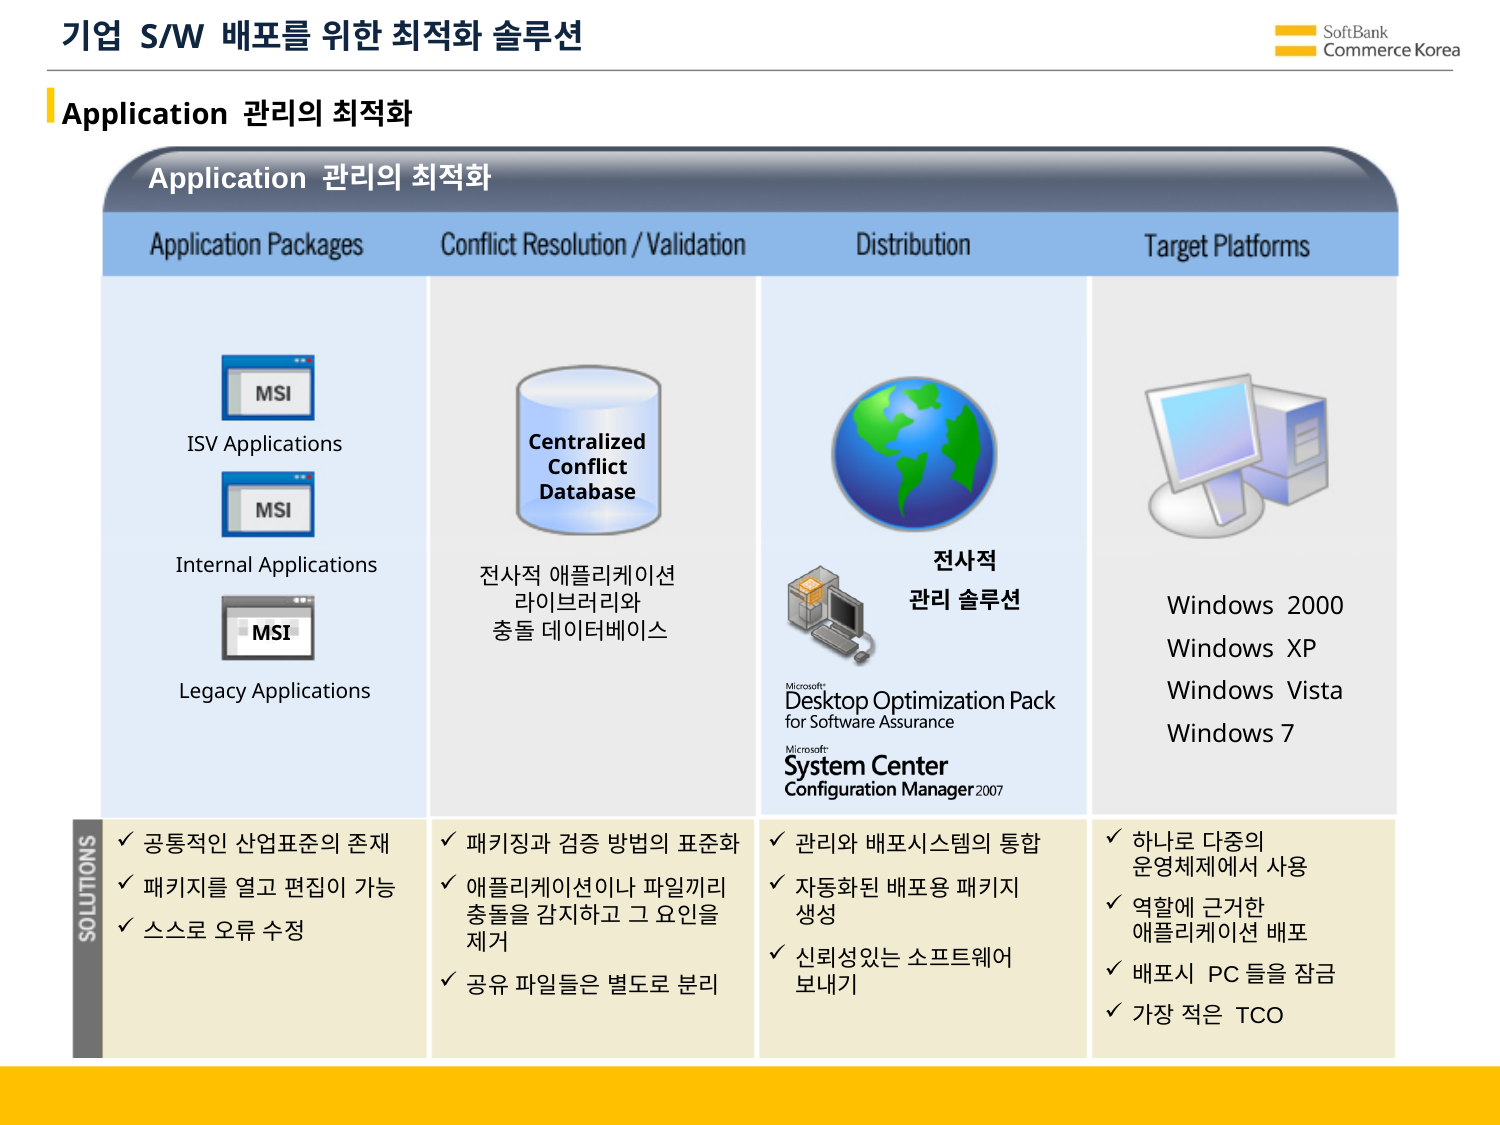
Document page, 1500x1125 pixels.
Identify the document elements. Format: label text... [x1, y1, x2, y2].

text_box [70, 142, 1416, 1058]
picture [1319, 23, 1462, 58]
title 기업 S/W 배포를 위한 최적화 솔루션 [46, 11, 1319, 59]
list Application 관리의 최적화 [46, 70, 1454, 1058]
